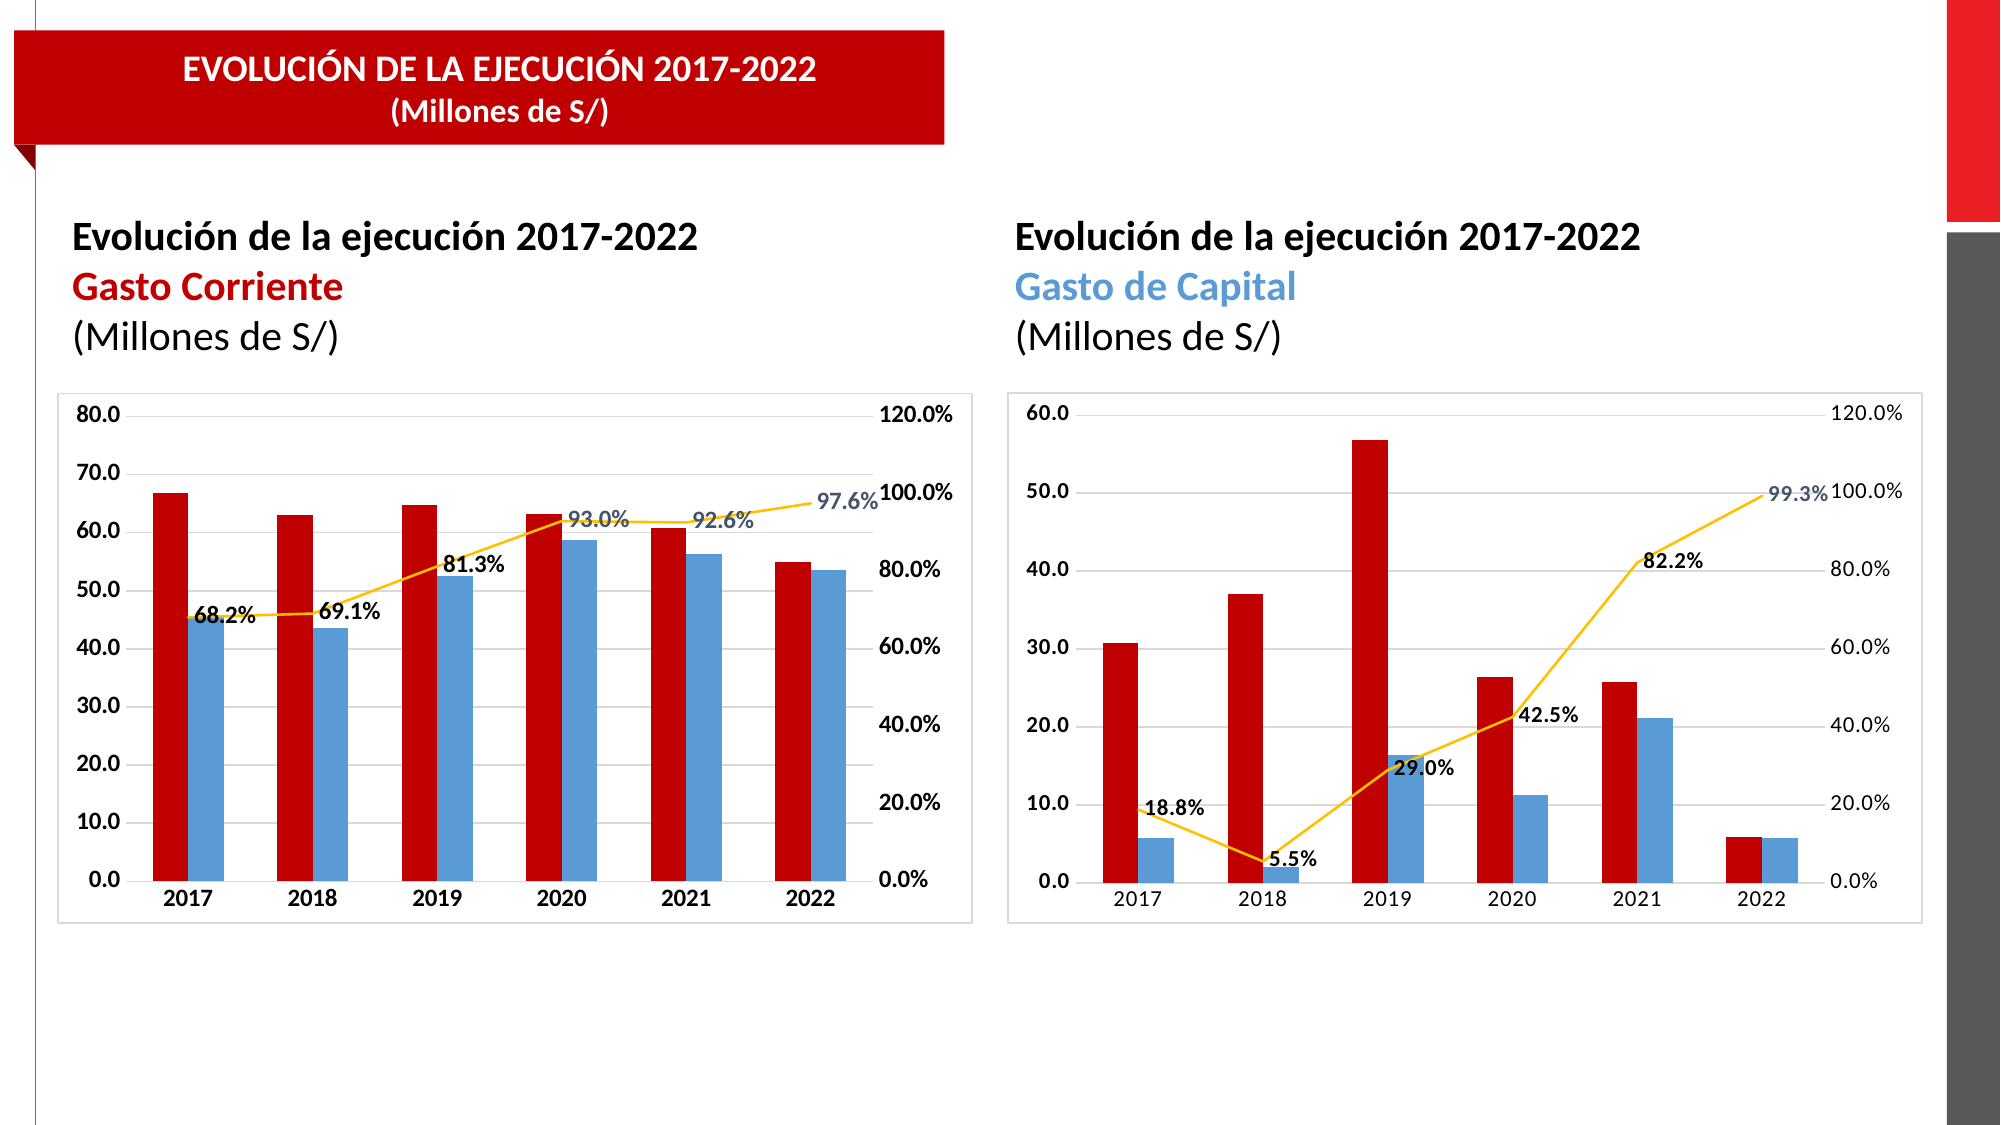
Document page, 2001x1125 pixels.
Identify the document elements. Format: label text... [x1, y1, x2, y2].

text_box EVOLUCIÓN DE LA EJECUCIÓN 2017-2022 (Millones de S/) [0, 36, 1000, 137]
text_box Evolución de la ejecución 2017-2022 Gasto de Capital (Millones de S/) [999, 201, 1648, 339]
chart [57, 392, 973, 924]
chart [1007, 392, 1923, 924]
text_box Evolución de la ejecución 2017-2022 Gasto Corriente (Millones de S/) [57, 201, 999, 339]
